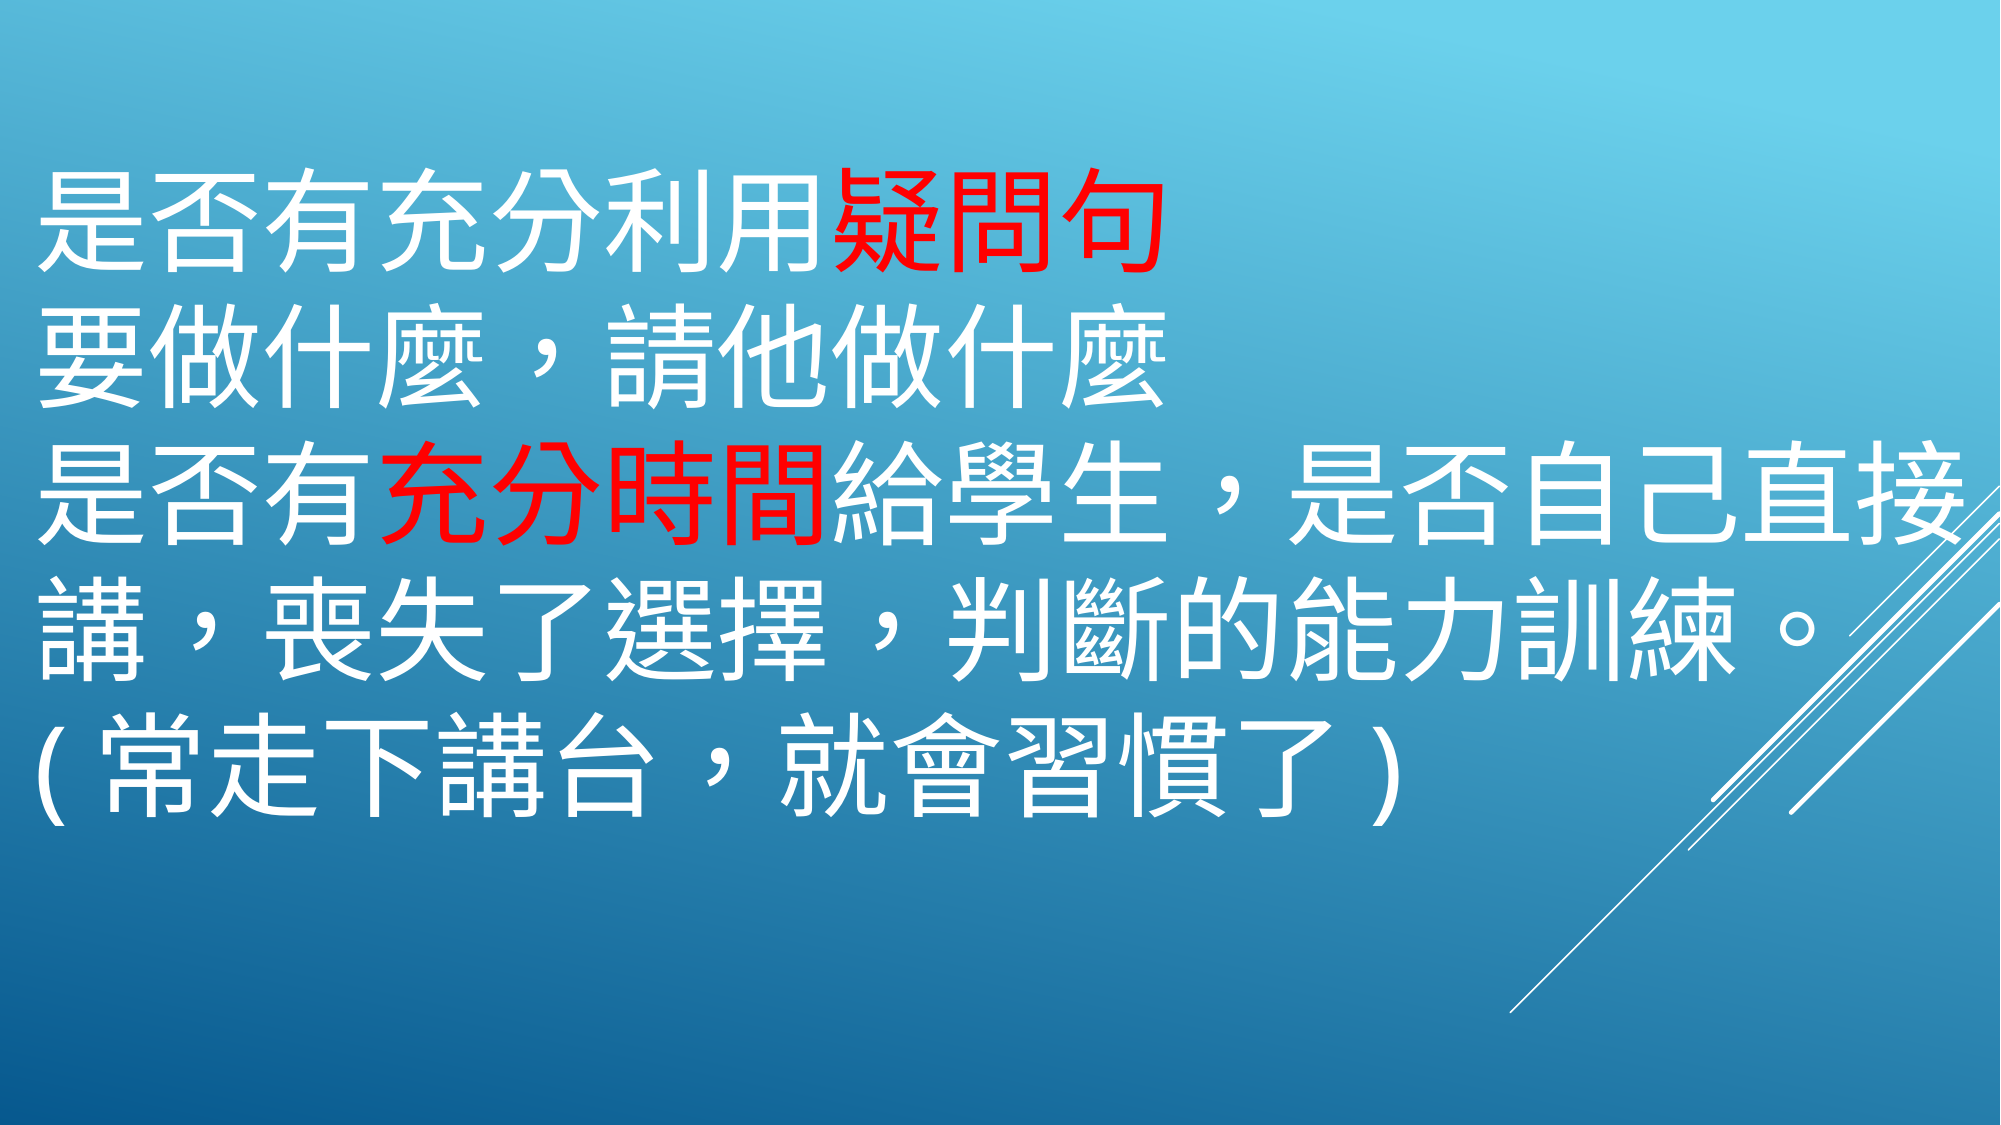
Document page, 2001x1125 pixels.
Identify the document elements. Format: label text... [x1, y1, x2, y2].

title 是否有充分利用疑問句 要做什麼，請他做什麼 是否有充分時間給學生，是否自己直接講，喪失了選擇，判斷的能力訓練。 (常走下講台，就會習慣了) [19, 131, 2000, 850]
